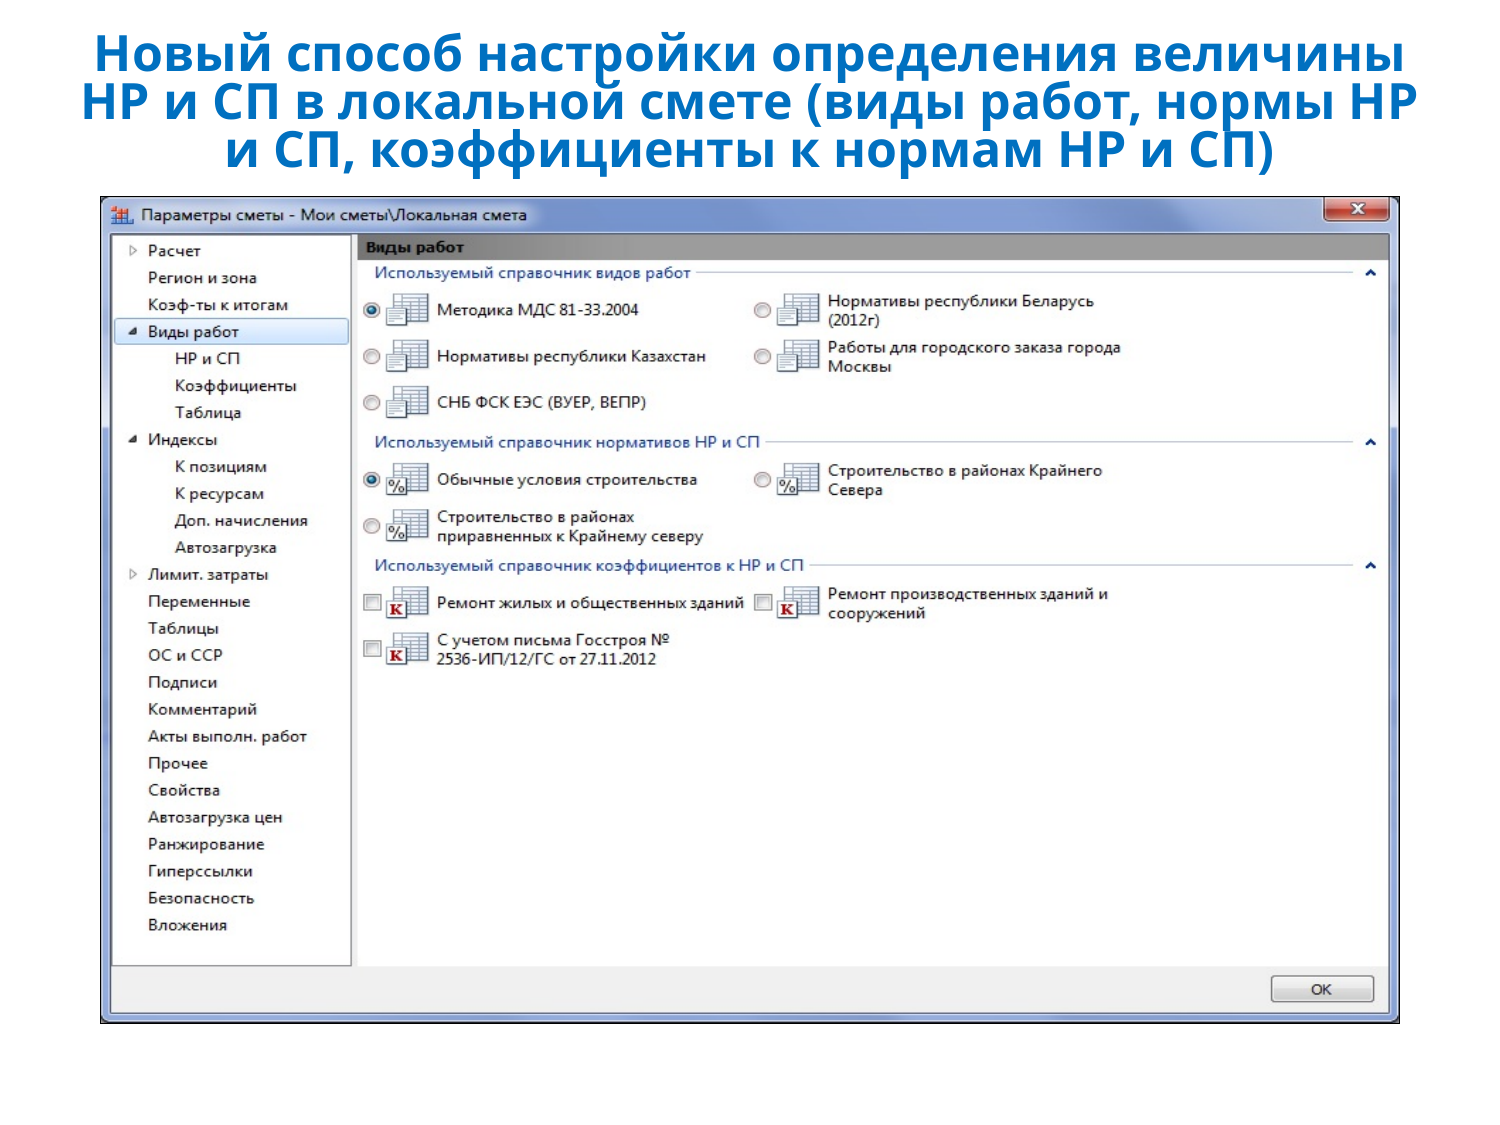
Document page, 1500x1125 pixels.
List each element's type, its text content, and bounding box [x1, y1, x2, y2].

text_box Новый способ настройки определения величины НР и СП в локальной смете (виды работ, нормы НР и СП, коэффициенты к нормам НР и СП) [53, 54, 1447, 157]
picture [100, 196, 1400, 1023]
